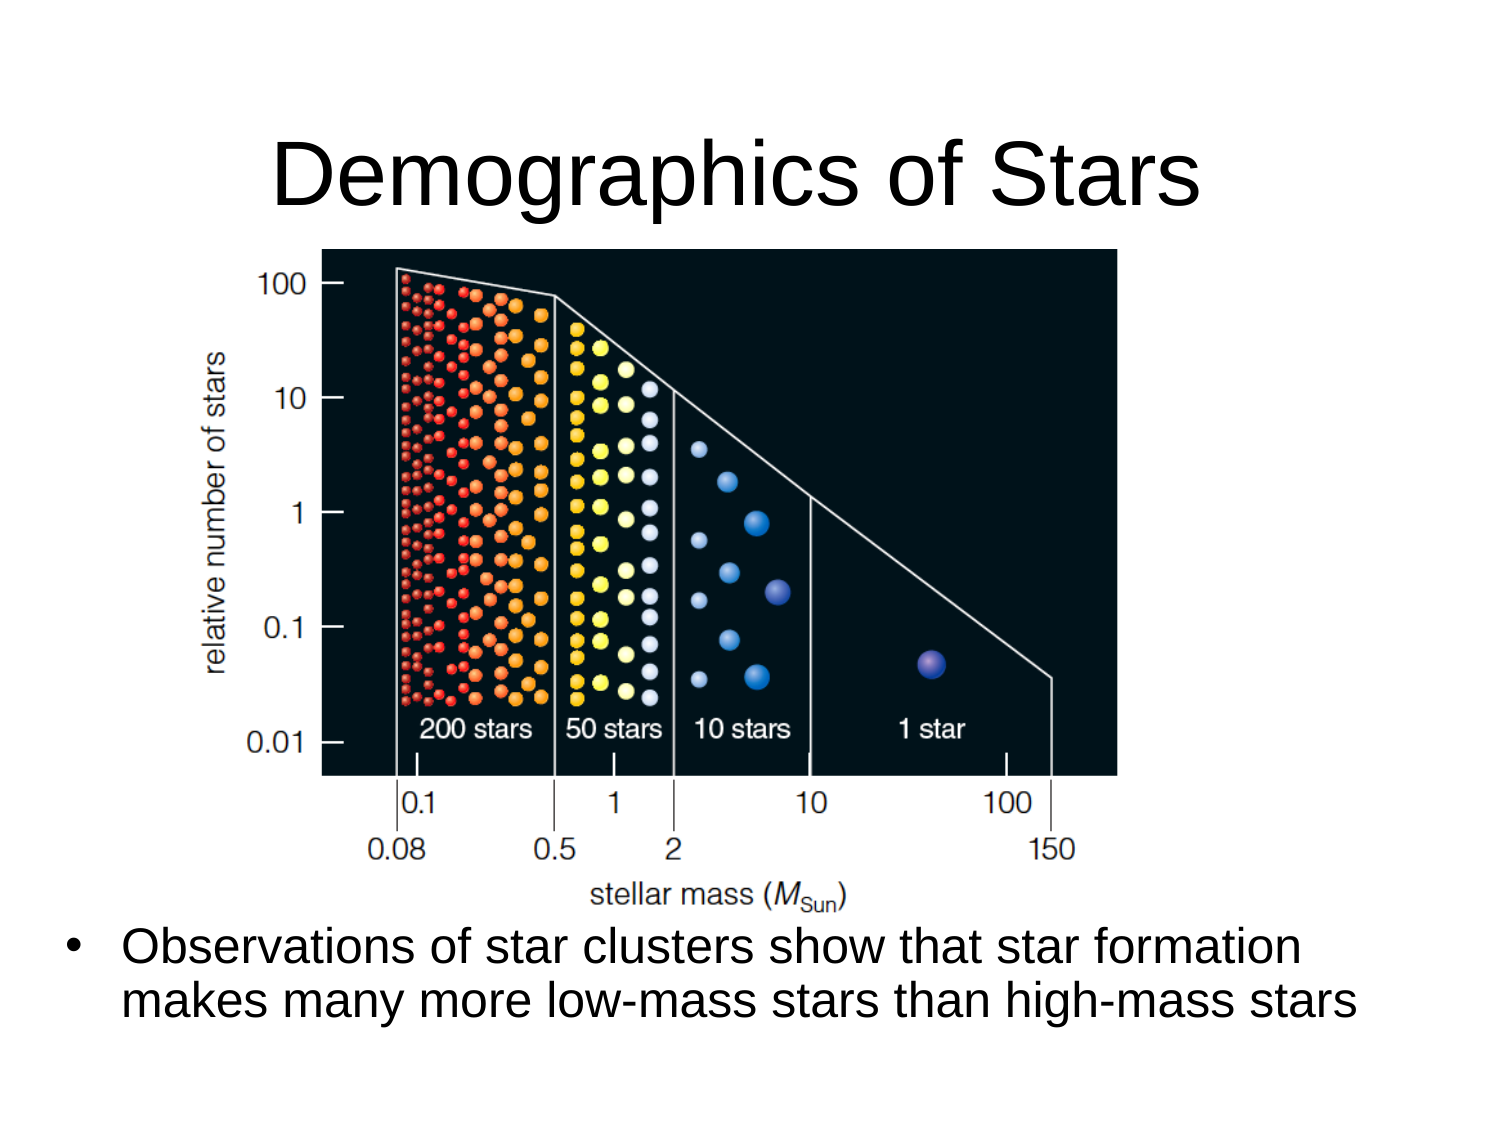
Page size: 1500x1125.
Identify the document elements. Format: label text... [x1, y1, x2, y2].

title Demographics of Stars [99, 75, 1375, 263]
list Observations of star clusters show that star formation makes many more low-mass stars than high-mass stars [50, 912, 1438, 1075]
picture [174, 249, 1138, 924]
